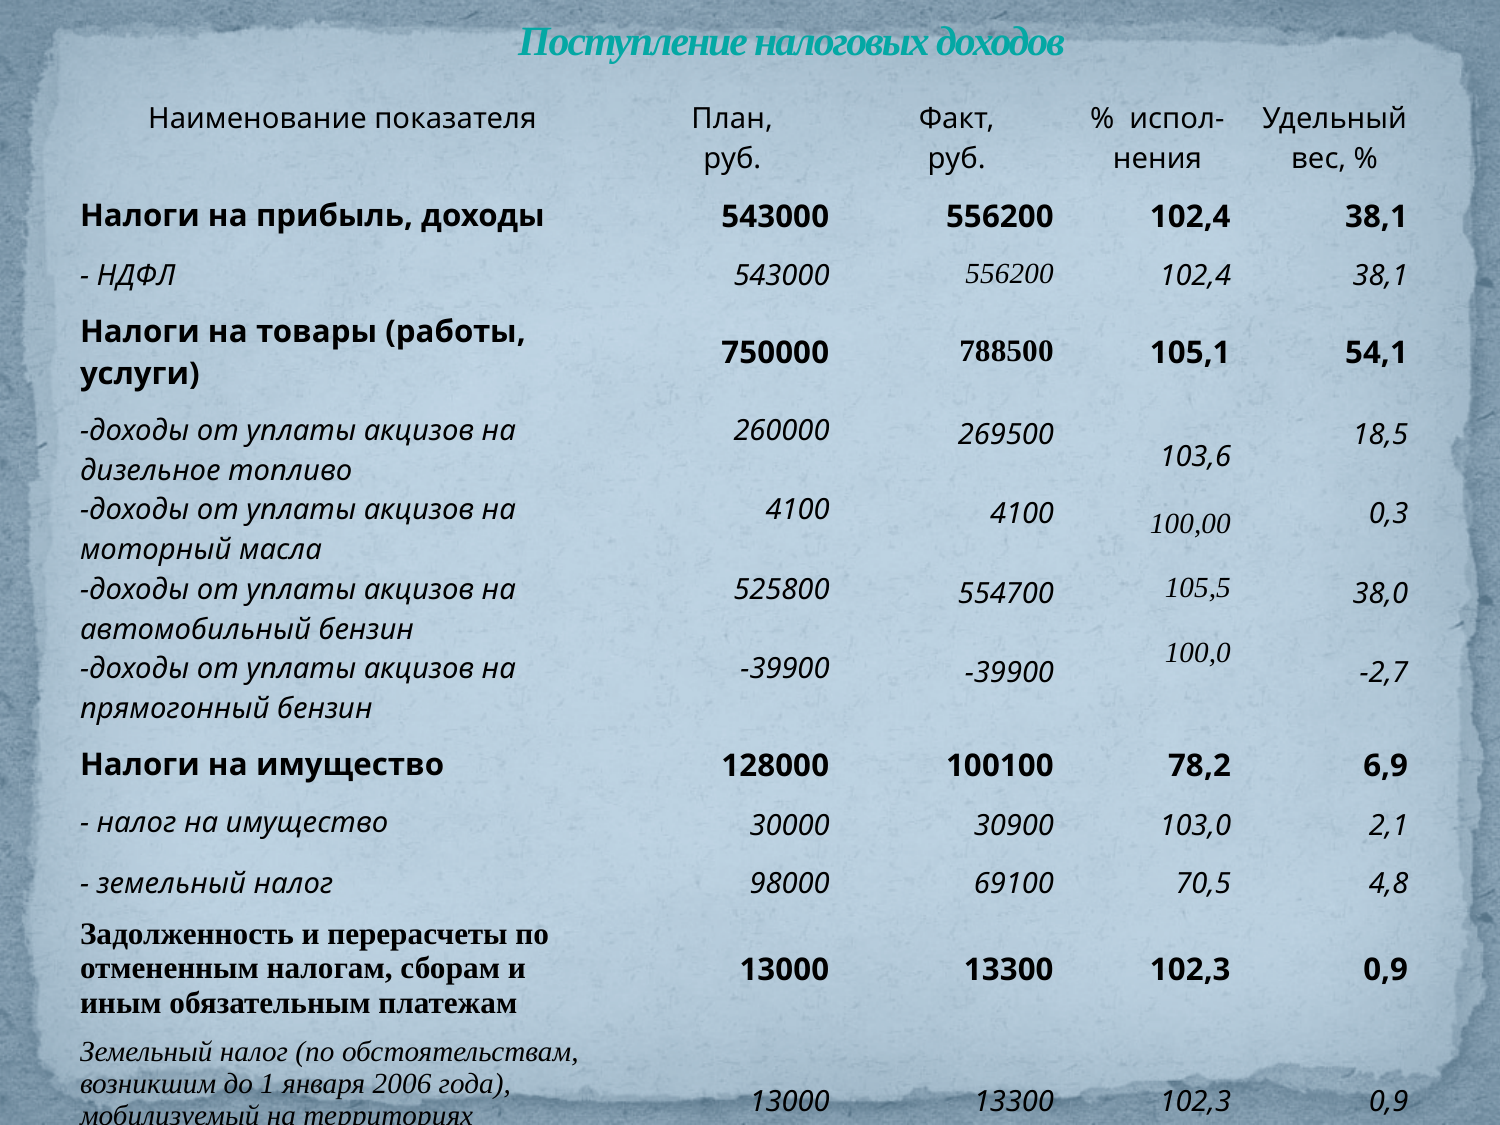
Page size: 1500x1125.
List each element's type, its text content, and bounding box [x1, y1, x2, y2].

table_header План, руб. [620, 90, 844, 185]
table_header % испол-нения [1069, 90, 1246, 185]
table_cell Земельный налог (по обстоятельствам, возникшим до 1 января 2006 года), мобилизуемый на территориях поселений [65, 1028, 620, 1125]
table_cell 54,1 [1246, 301, 1423, 402]
table_cell Налоги на имущество [65, 735, 620, 794]
table_cell 102,4 [1069, 246, 1246, 301]
table_cell Налоги на товары (работы, услуги) [65, 301, 620, 402]
table_cell 4,8 [1246, 854, 1423, 909]
table_cell 13000 [620, 1028, 844, 1125]
table_cell 13300 [844, 909, 1069, 1028]
table_cell 78,2 [1069, 735, 1246, 794]
table_cell 98000 [620, 854, 844, 909]
table_cell 269500 4100 554700 -39900 [844, 402, 1069, 735]
table_cell 70,5 [1069, 854, 1246, 909]
table_header Наименование показателя [65, 90, 620, 185]
table_cell 0,9 [1246, 909, 1423, 1028]
table_cell - земельный налог [65, 854, 620, 909]
table_cell 18,5 0,3 38,0 -2,7 [1246, 402, 1423, 735]
table_cell 38,1 [1246, 246, 1423, 301]
table_header Удельный вес, % [1246, 90, 1423, 185]
table_cell 6,9 [1246, 735, 1423, 794]
table_cell 750000 [620, 301, 844, 402]
table_cell 102,3 [1069, 909, 1246, 1028]
table_header Факт, руб. [844, 90, 1069, 185]
table_cell 69100 [844, 854, 1069, 909]
title Поступление налоговых доходов [242, 0, 1341, 83]
table_cell 30000 [620, 794, 844, 854]
table_cell 13300 [844, 1028, 1069, 1125]
table_cell -доходы от уплаты акцизов на дизельное топливо -доходы от уплаты акцизов на моторный масла -доходы от уплаты акцизов на автомобильный бензин -доходы от уплаты акцизов на прямогонный бензин [65, 402, 620, 735]
table_cell 30900 [844, 794, 1069, 854]
table_cell 105,1 [1069, 301, 1246, 402]
table_cell 102,3 [1069, 1028, 1246, 1125]
table_cell 100100 [844, 735, 1069, 794]
table_cell 0,9 [1246, 1028, 1423, 1125]
table_cell 102,4 [1069, 185, 1246, 246]
table_cell 13000 [620, 909, 844, 1028]
table_cell 128000 [620, 735, 844, 794]
table_cell 38,1 [1246, 185, 1423, 246]
table_cell 2,1 [1246, 794, 1423, 854]
table_cell 103,0 [1069, 794, 1246, 854]
table_cell - налог на имущество [65, 794, 620, 854]
table_cell 788500 [844, 301, 1069, 402]
table_cell Задолженность и перерасчеты по отмененным налогам, сборам и иным обязательным платежам [65, 909, 620, 1028]
table_cell 260000 4100 525800 -39900 [620, 402, 844, 735]
table_cell - НДФЛ [65, 246, 620, 301]
table_cell 103,6 100,00 105,5 100,0 [1069, 402, 1246, 735]
table_cell 556200 [844, 185, 1069, 246]
table_cell 556200 [844, 246, 1069, 301]
table_cell Налоги на прибыль, доходы [65, 185, 620, 246]
table_cell 543000 [620, 246, 844, 301]
table_cell 543000 [620, 185, 844, 246]
